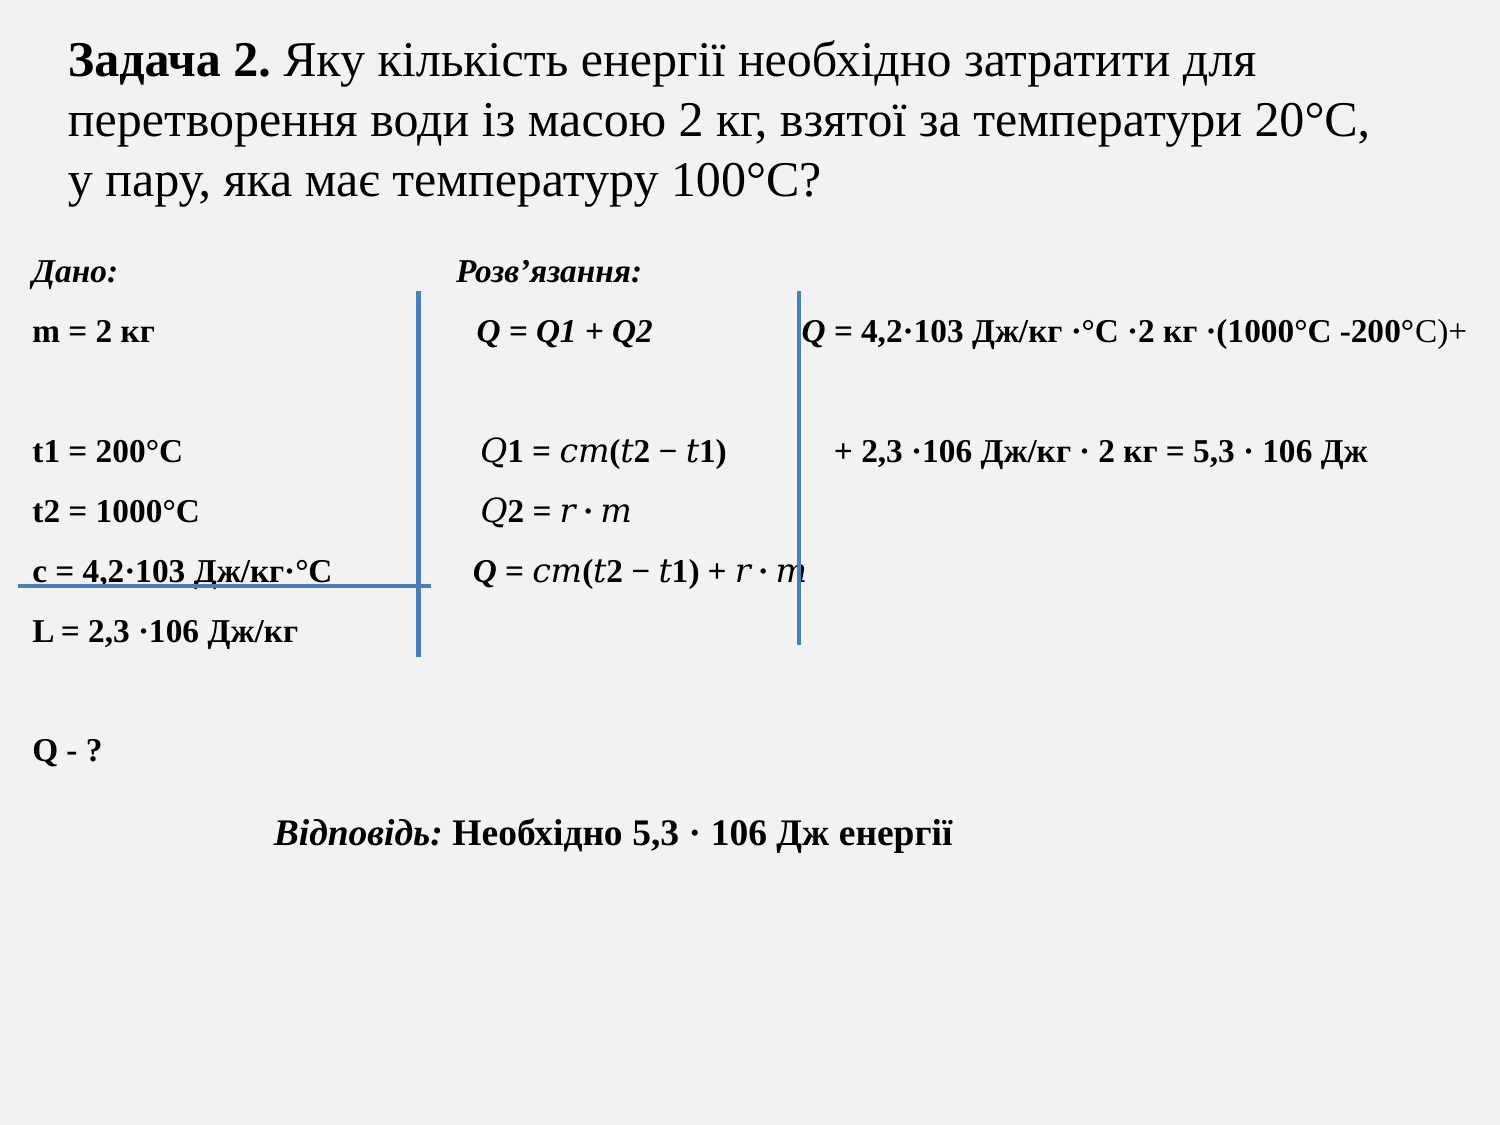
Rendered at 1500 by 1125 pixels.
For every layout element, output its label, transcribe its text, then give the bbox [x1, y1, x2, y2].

text_box Дано: Розв’язання: m = 2 кг Q = Q1 + Q2 Q = 4,2·103 Дж/кг ·°С ·2 кг ·(1000°C -200°C)+ t1 = 200°C 𝑄1 = 𝑐𝑚(𝑡2 − 𝑡1) + 2,3 ·106 Дж/кг · 2 кг = 5,3 · 106 Дж t2 = 1000°C 𝑄2 = 𝑟 ∙ 𝑚 c = 4,2·103 Дж/кг·°С Q = 𝑐𝑚(𝑡2 − 𝑡1) + 𝑟 ∙ 𝑚 L = 2,3 ·106 Дж/кг Q - ? Відповідь: Необхідно 5,3 · 106 Дж енергії [17, 222, 1495, 951]
text_box Задача 2. Яку кількість енергії необхідно затратити для перетворення води із масою 2 кг, взятої за температури 20°С, у пару, яка має температуру 100°С? [53, 19, 1400, 214]
